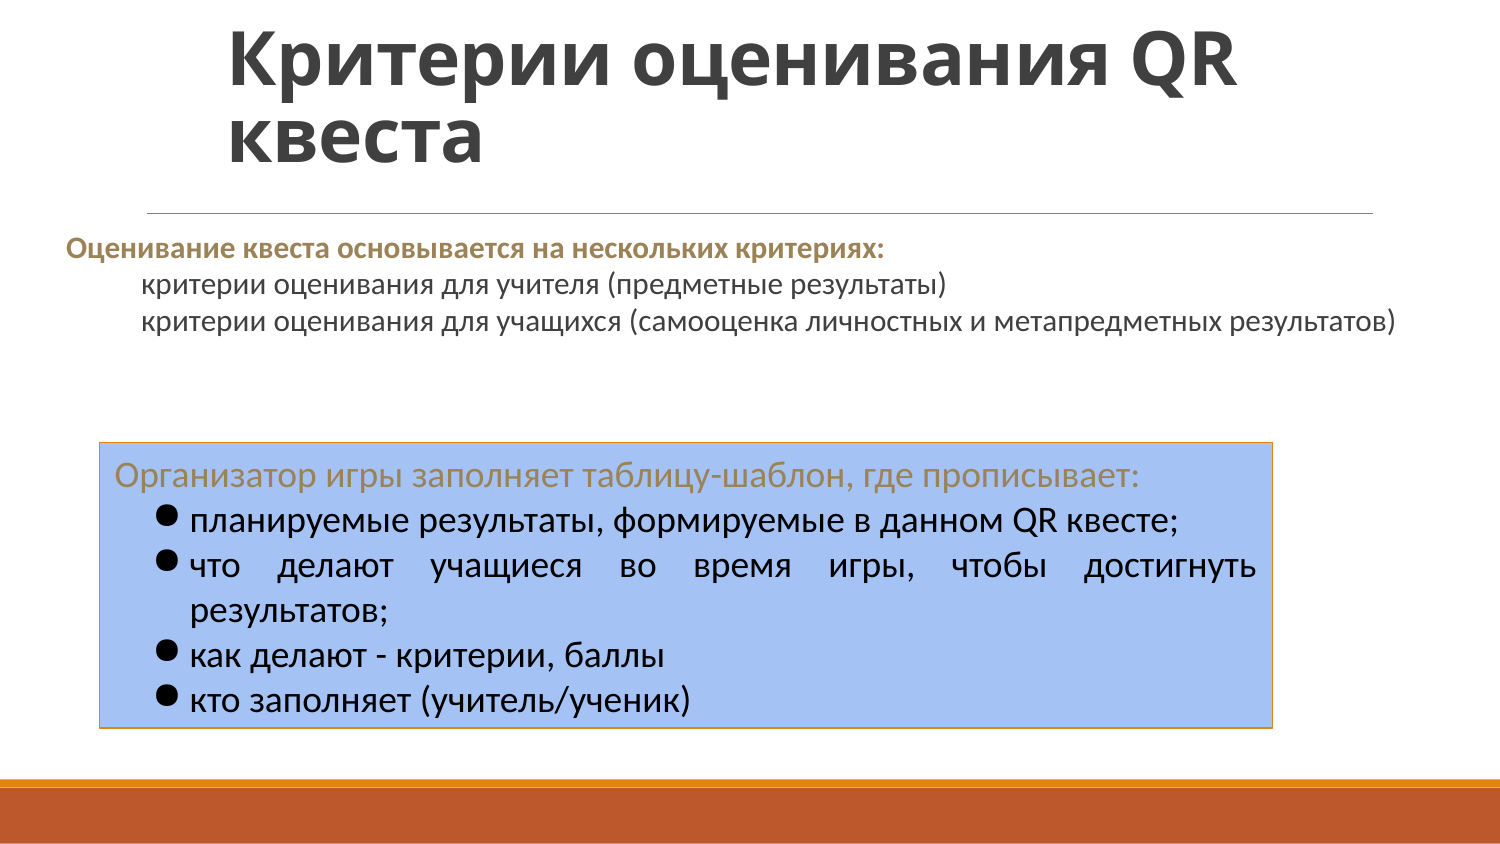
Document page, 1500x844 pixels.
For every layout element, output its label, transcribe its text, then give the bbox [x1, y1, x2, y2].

title Критерии оценивания QR квеста [211, 9, 1449, 110]
list Оценивание квеста основывается на нескольких критериях: критерии оценивания для учителя (предметные результаты) критерии оценивания для учащихся (самооценка личностных и метапредметных результатов) [51, 216, 1449, 476]
text_box Организатор игры заполняет таблицу-шаблон, где прописывает: планируемые результаты, формируемые в данном QR квесте; что делают учащиеся во время игры, чтобы достигнуть результатов; как делают - критерии, баллы кто заполняет (учитель/ученик) [99, 442, 1273, 729]
